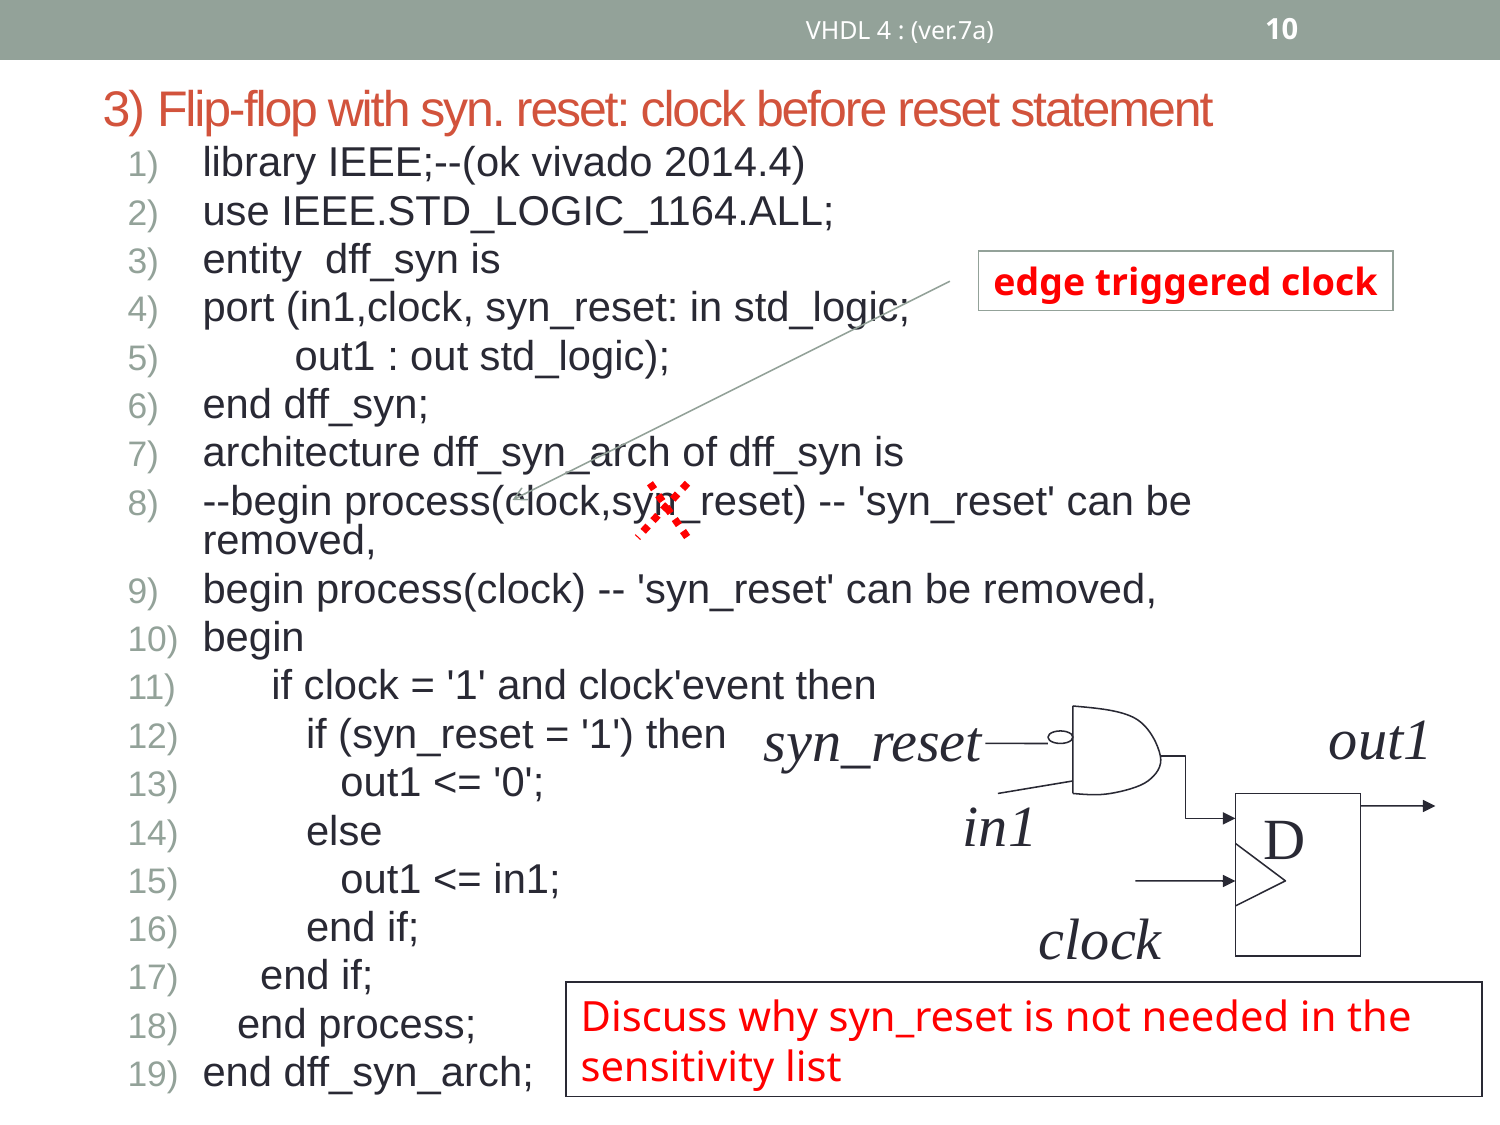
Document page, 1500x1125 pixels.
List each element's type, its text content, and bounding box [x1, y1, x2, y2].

text_box in1 [947, 781, 1053, 866]
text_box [512, 280, 951, 501]
text_box [1360, 799, 1436, 813]
text_box [1160, 755, 1236, 825]
text_box [1047, 730, 1073, 744]
text_box edge triggered clock [978, 250, 1393, 311]
text_box [1073, 706, 1161, 795]
slide_number 10 [1250, 3, 1425, 57]
text_box out1 [1314, 693, 1448, 779]
text_box [1135, 874, 1236, 888]
text_box Discuss why syn_reset is not needed in the sensitivity list [565, 981, 1482, 1097]
text_box clock [1024, 893, 1177, 979]
text_box syn_reset [748, 695, 997, 781]
title 3) Flip-flop with syn. reset: clock before reset statement [87, 75, 1288, 138]
text_box [1235, 843, 1286, 906]
text_box D [1248, 793, 1320, 879]
text_box [1235, 793, 1361, 956]
footer VHDL 4 : (ver.7a) [562, 3, 1238, 57]
list library IEEE;--(ok vivado 2014.4) use IEEE.STD_LOGIC_1164.ALL; entity dff_syn is port (in1,clock, syn_reset: in std_logic; out1 : out std_logic); end dff_syn; architecture dff_syn_arch of dff_syn is --begin process(clock,syn_reset) -- 'syn_reset' can be removed, begin process(clock) -- 'syn_reset' can be removed, begin if clock = '1' and clock'event then if (syn_reset = '1') then out1 <= '0'; else out1 <= in1; end if; end if; end process; end dff_syn_arch; [112, 137, 1388, 1000]
